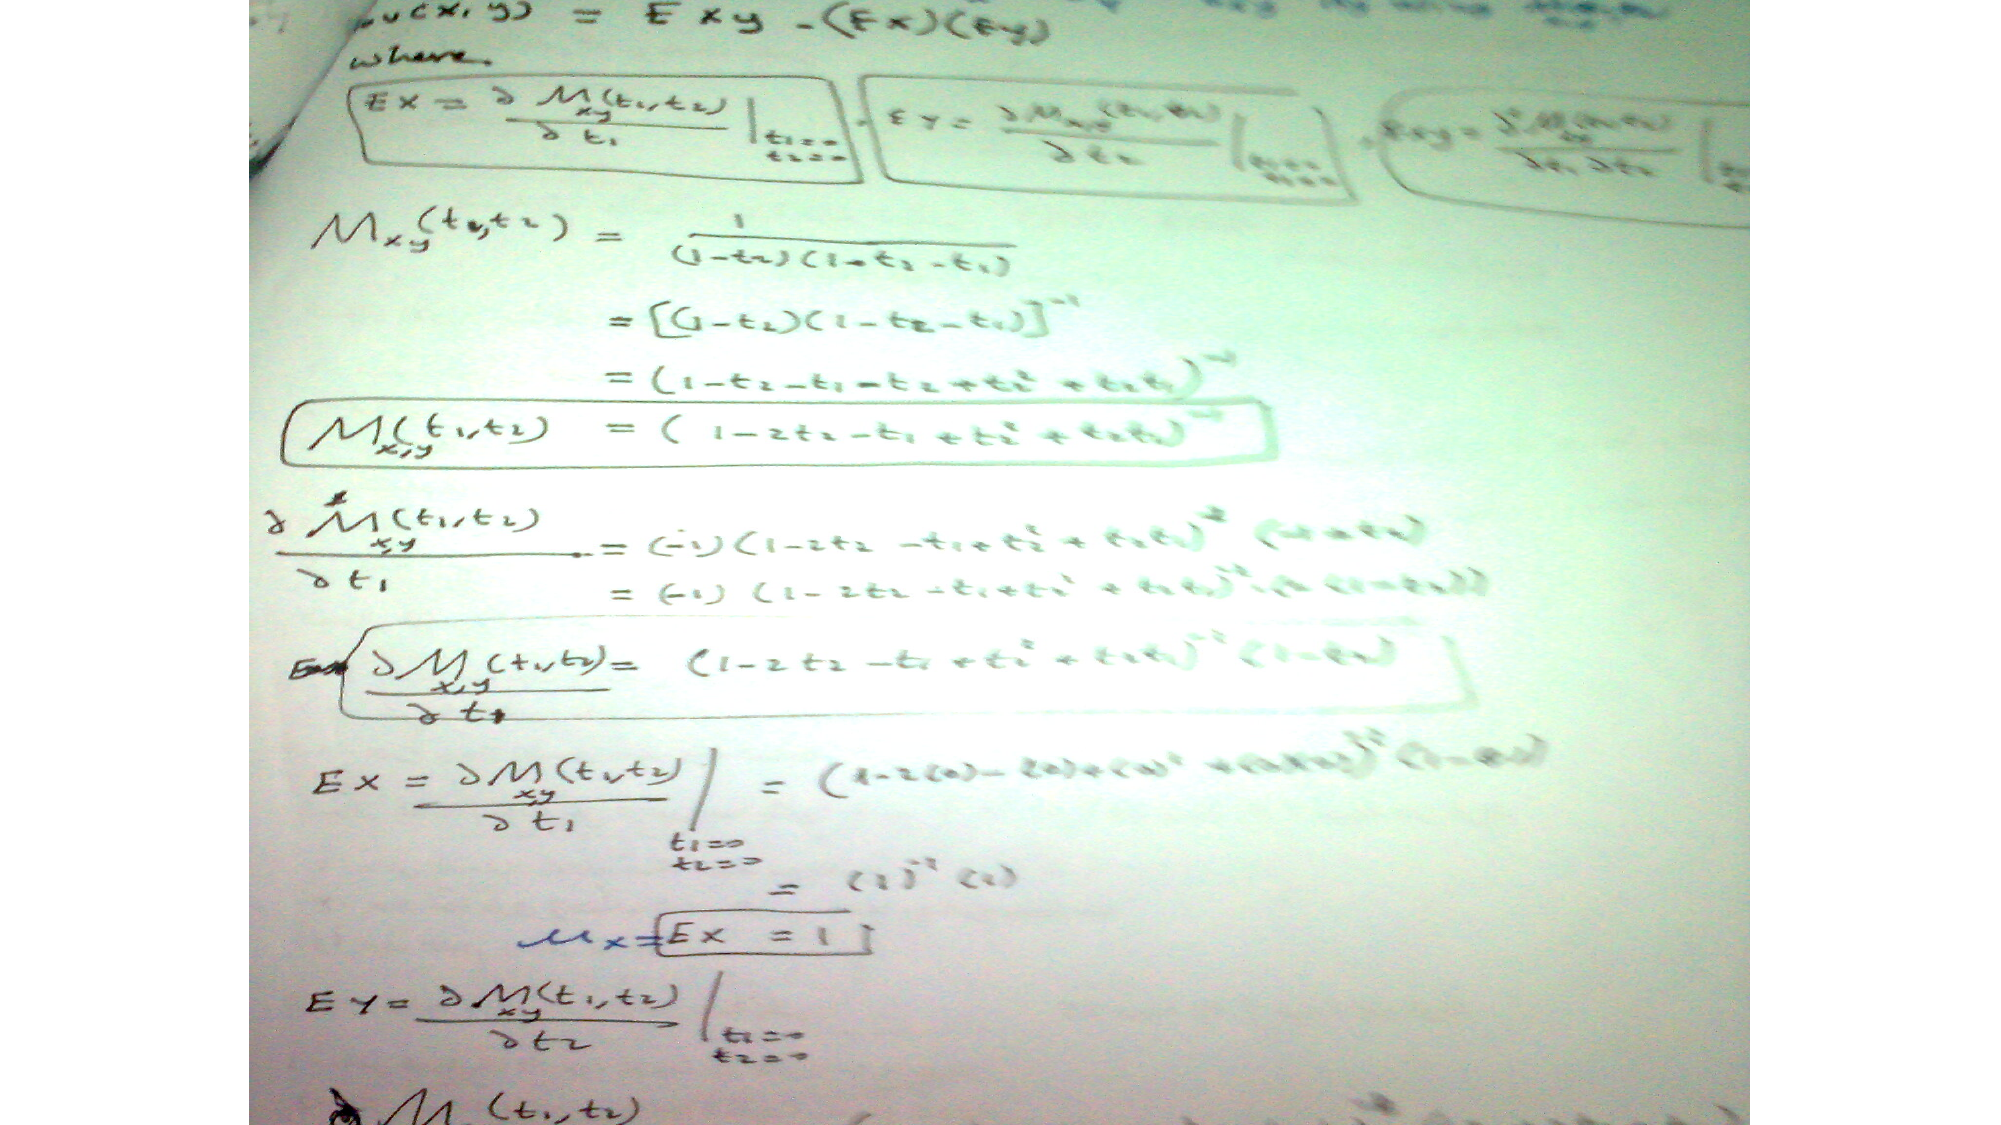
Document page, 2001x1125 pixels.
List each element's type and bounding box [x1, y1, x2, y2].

picture [249, 0, 1750, 1125]
